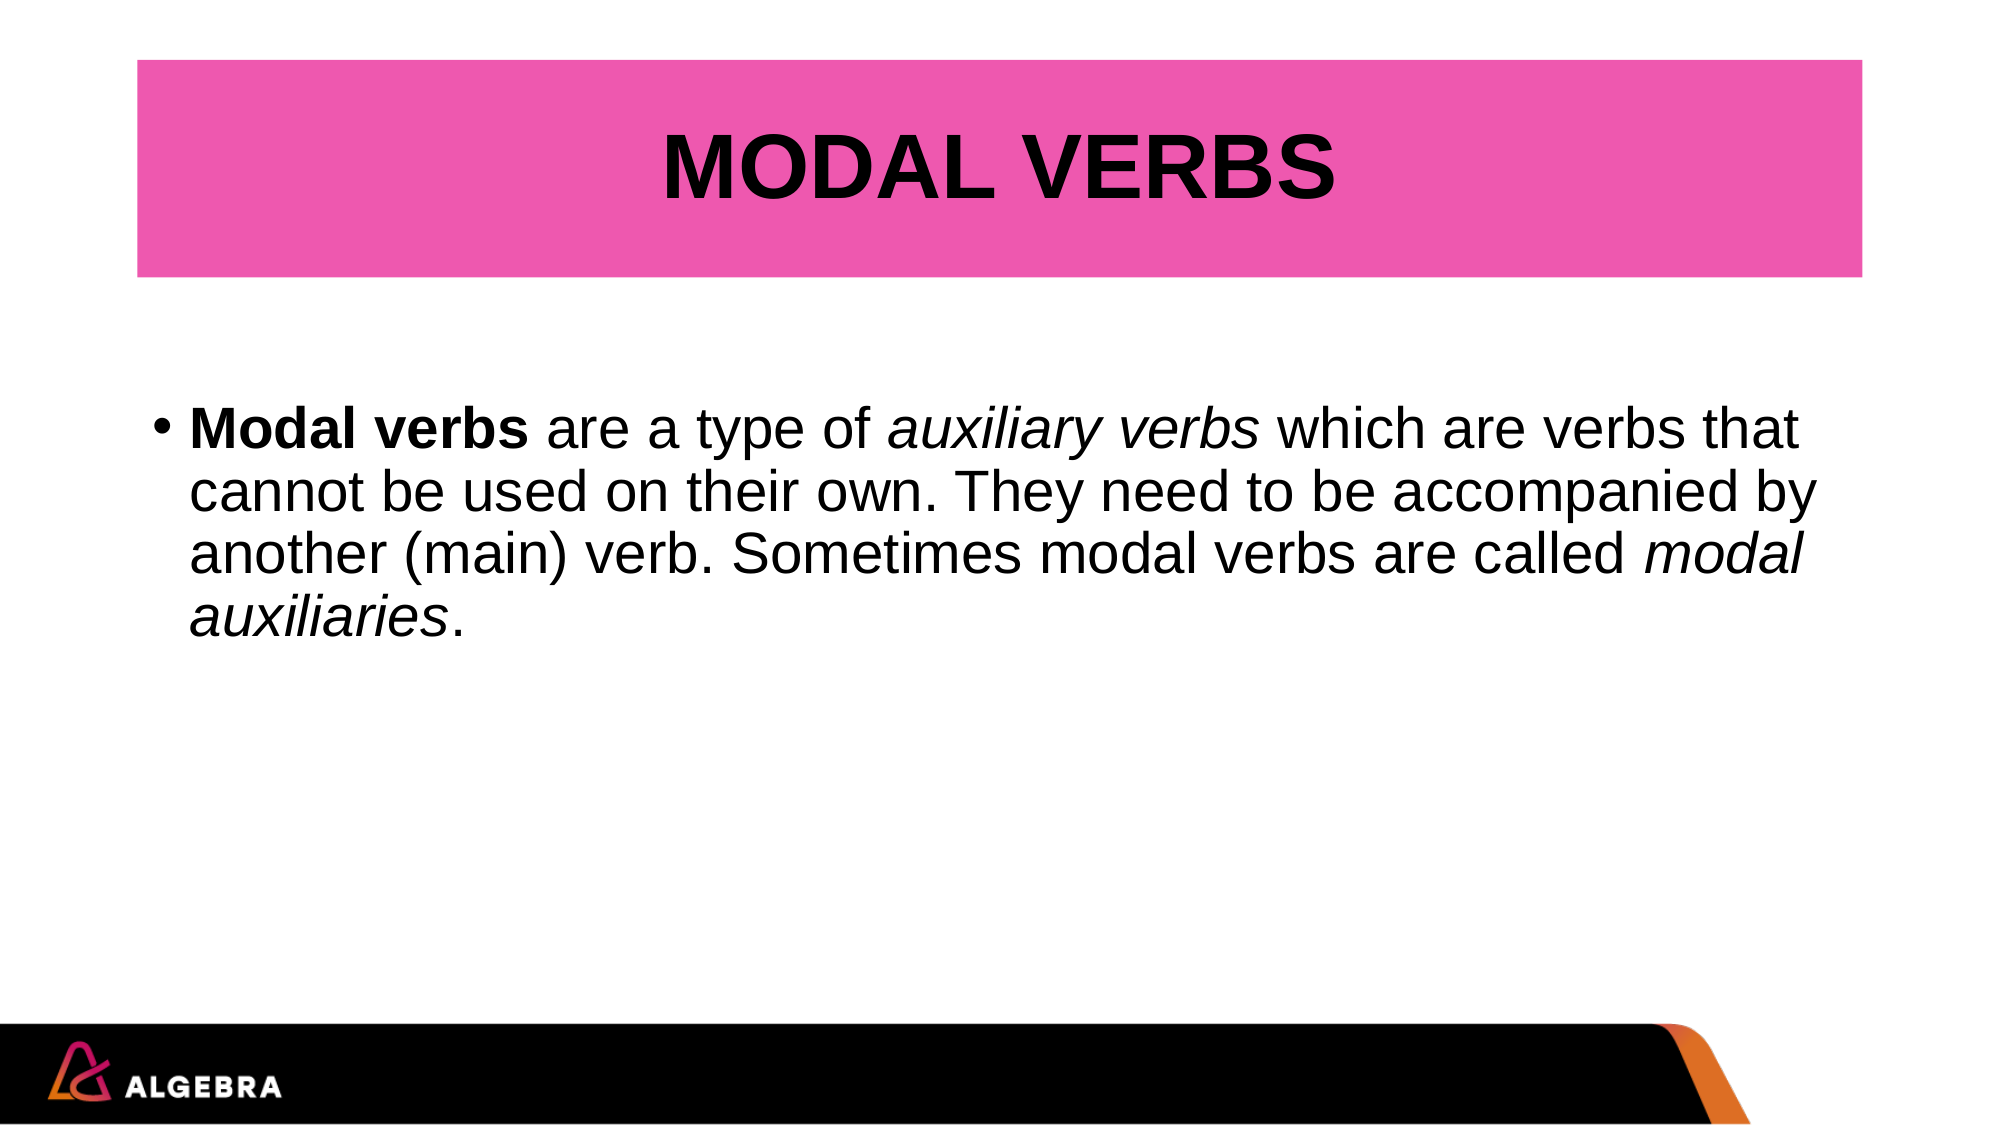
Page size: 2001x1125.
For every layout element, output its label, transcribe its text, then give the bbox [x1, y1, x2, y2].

picture [0, 1023, 1958, 1125]
list Modal verbs are a type of auxiliary verbs which are verbs that cannot be used on their own. They need to be accompanied by another (main) verb. Sometimes modal verbs are called modal auxiliaries. [137, 299, 1863, 1014]
title MODAL VERBS [137, 59, 1863, 278]
